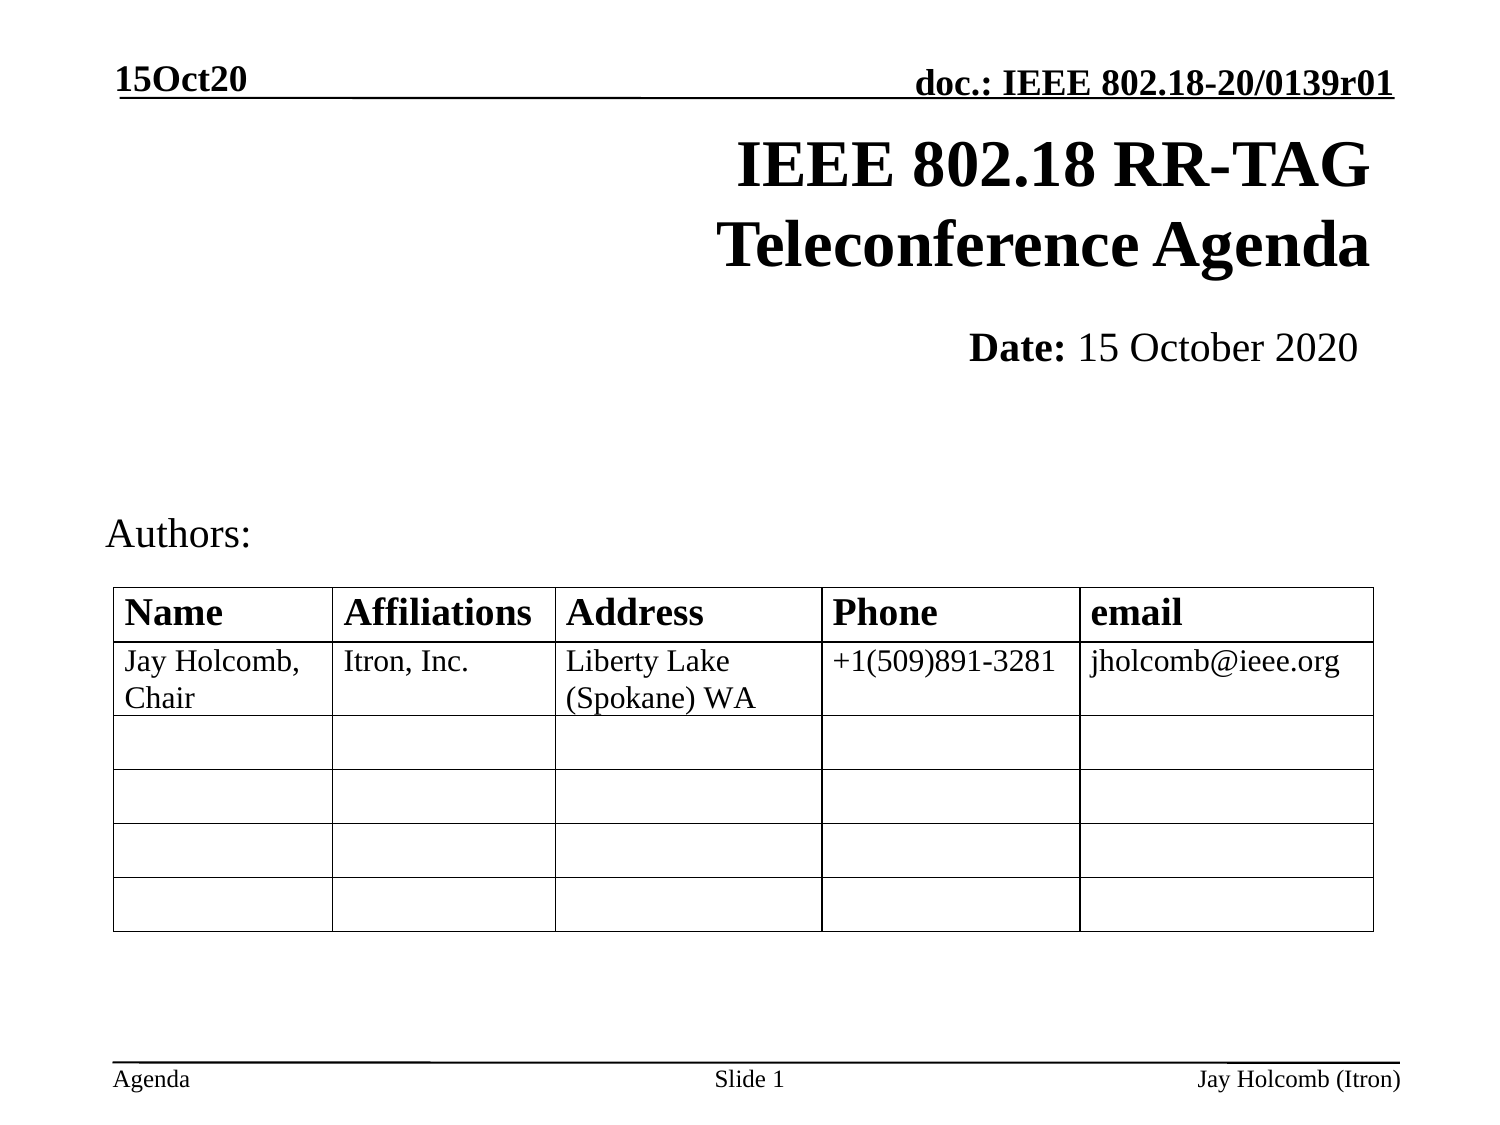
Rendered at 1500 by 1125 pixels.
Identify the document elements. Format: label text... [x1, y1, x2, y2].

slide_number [114, 54, 493, 100]
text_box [98, 587, 1383, 1001]
text_box Authors: [90, 498, 328, 562]
footer Jay Holcomb (Itron) [902, 1061, 1402, 1093]
list Date: 15 October 2020 [98, 312, 1375, 440]
slide_number Slide 1 [699, 1061, 800, 1123]
title IEEE 802.18 RR-TAG Teleconference Agenda [112, 112, 1388, 288]
